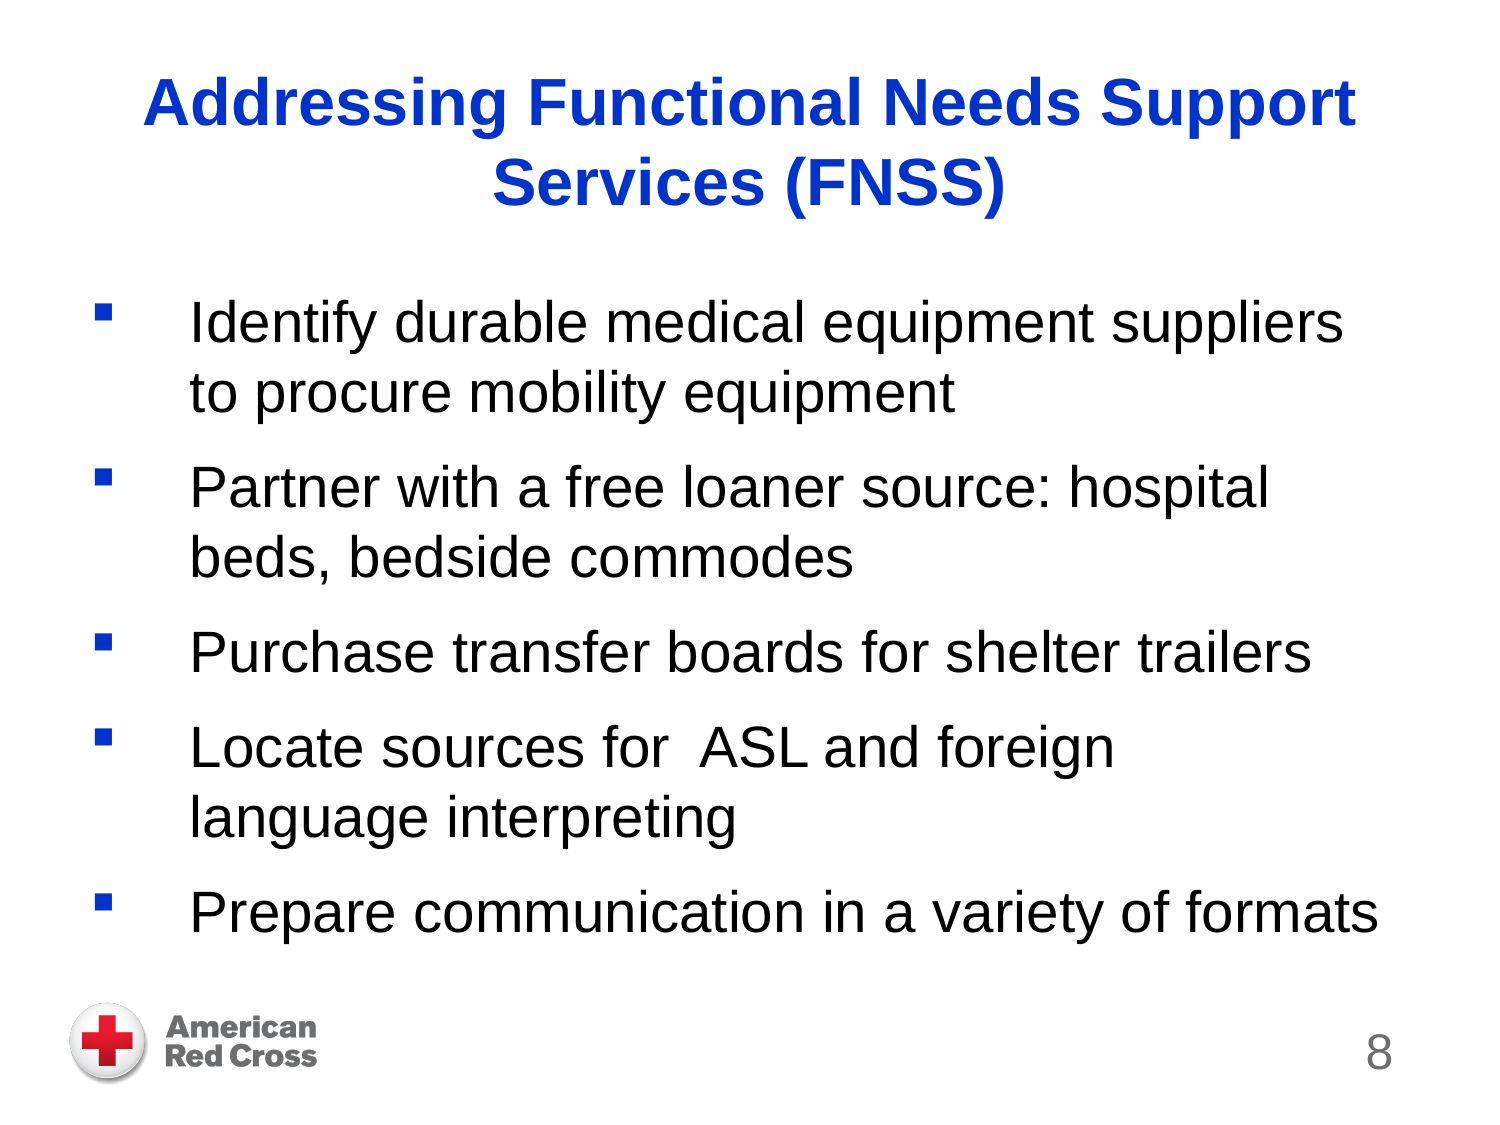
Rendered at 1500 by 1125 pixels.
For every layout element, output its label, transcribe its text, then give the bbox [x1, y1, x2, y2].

picture [36, 969, 349, 1112]
title Addressing Functional Needs Support Services (FNSS) [74, 44, 1426, 233]
list Identify durable medical equipment suppliers to procure mobility equipment Partner with a free loaner source: hospital beds, bedside commodes Purchase transfer boards for shelter trailers Locate sources for ASL and foreign language interpreting Prepare communication in a variety of formats [74, 276, 1426, 968]
text_box [137, 1012, 667, 1073]
text_box 8 [1342, 1012, 1417, 1087]
